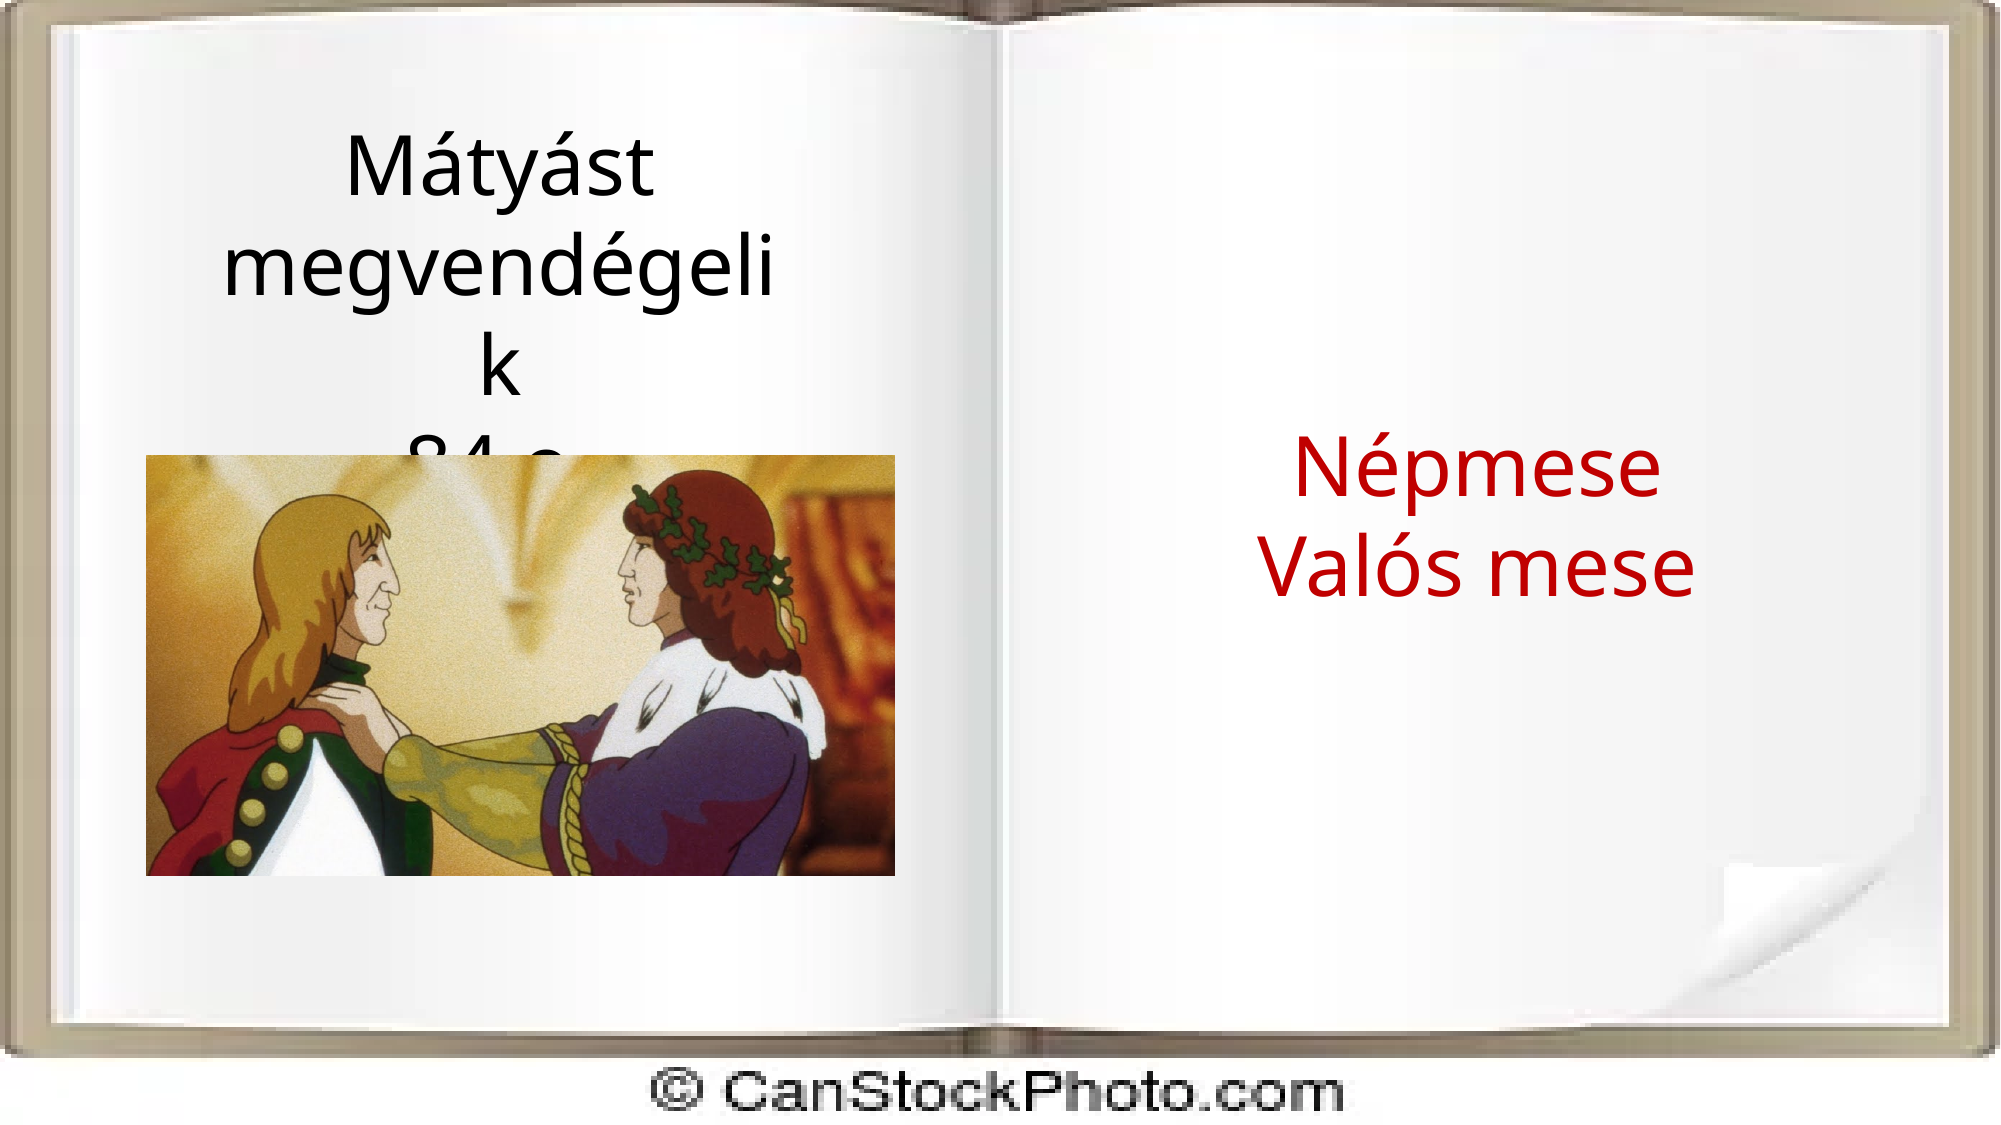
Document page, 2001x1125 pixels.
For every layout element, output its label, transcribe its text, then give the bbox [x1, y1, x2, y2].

text_box Mátyást megvendégelik 84.o. [201, 104, 799, 455]
picture [0, 0, 2001, 1125]
text_box Népmese Valós mese [1179, 406, 1777, 621]
